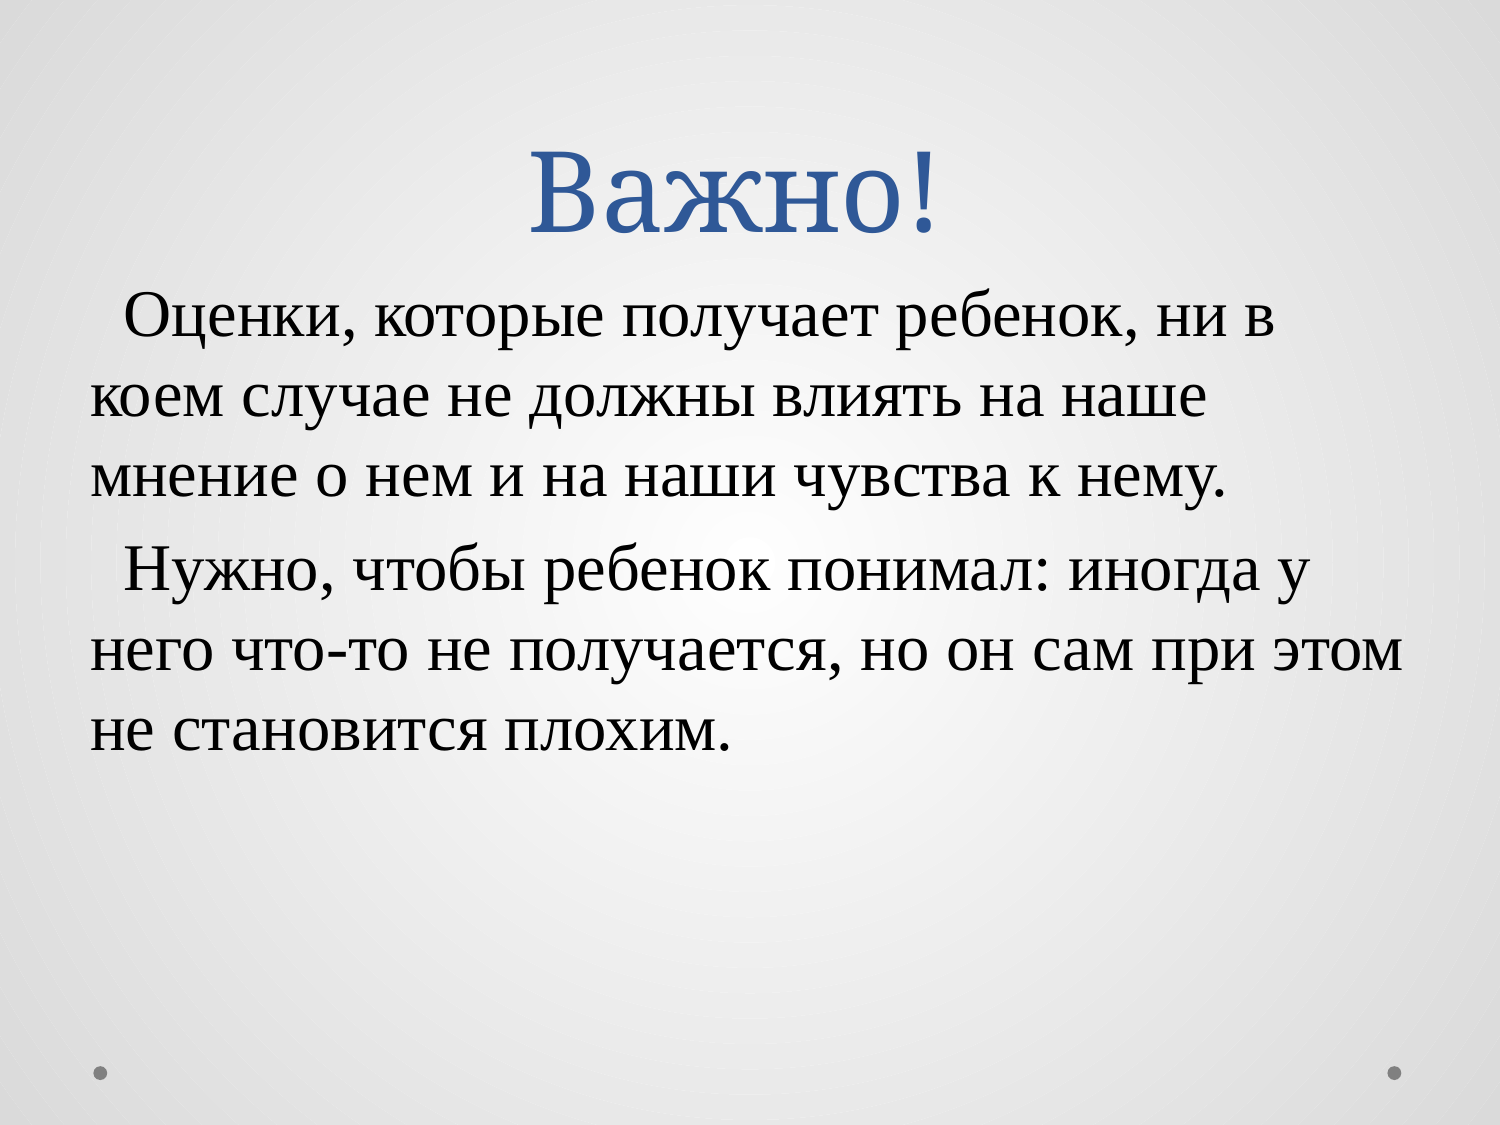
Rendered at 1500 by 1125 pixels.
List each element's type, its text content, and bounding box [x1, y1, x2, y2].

list Оценки, которые получает ребенок, ни в коем случае не должны влиять на наше мнение о нем и на наши чувства к нему. Нужно, чтобы ребенок понимал: иногда у него что-то не получается, но он сам при этом не становится плохим. [75, 262, 1425, 1005]
title Важно! [75, 0, 1425, 262]
